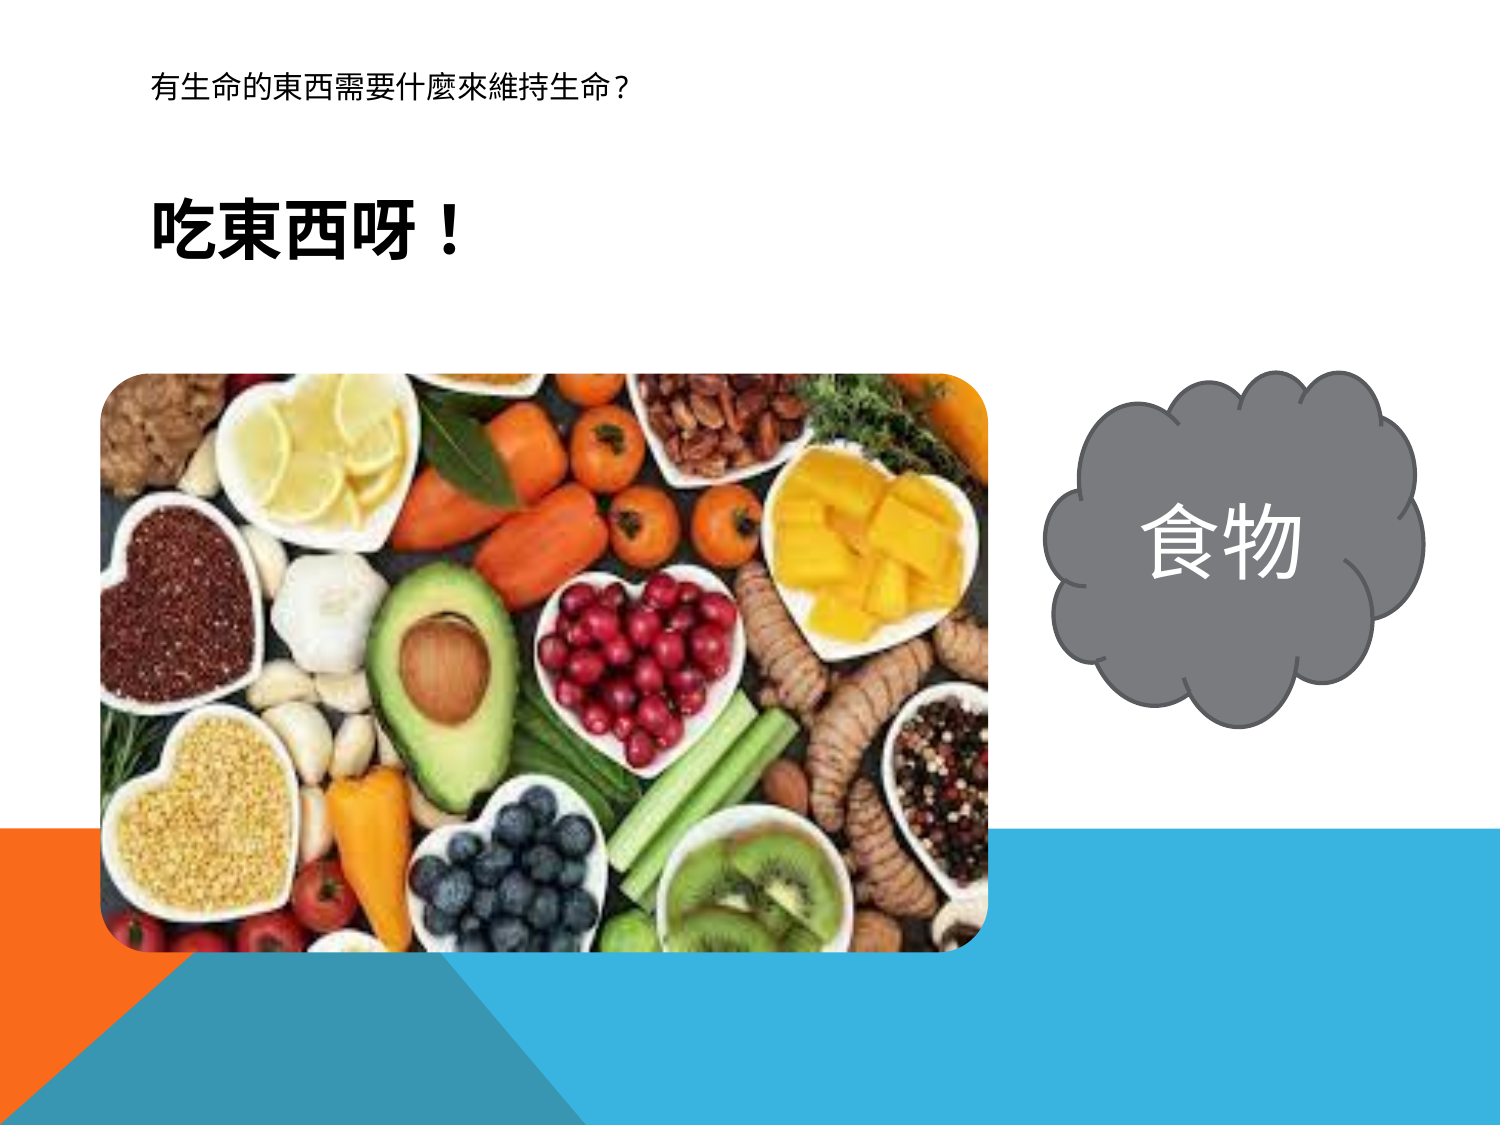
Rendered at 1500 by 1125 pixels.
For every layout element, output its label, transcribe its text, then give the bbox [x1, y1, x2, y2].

text_box 食物 [1042, 370, 1426, 730]
picture [100, 373, 989, 953]
title 有生命的東西需要什麼來維持生命? [135, 60, 1369, 150]
list 吃東西呀！ [135, 180, 1369, 768]
